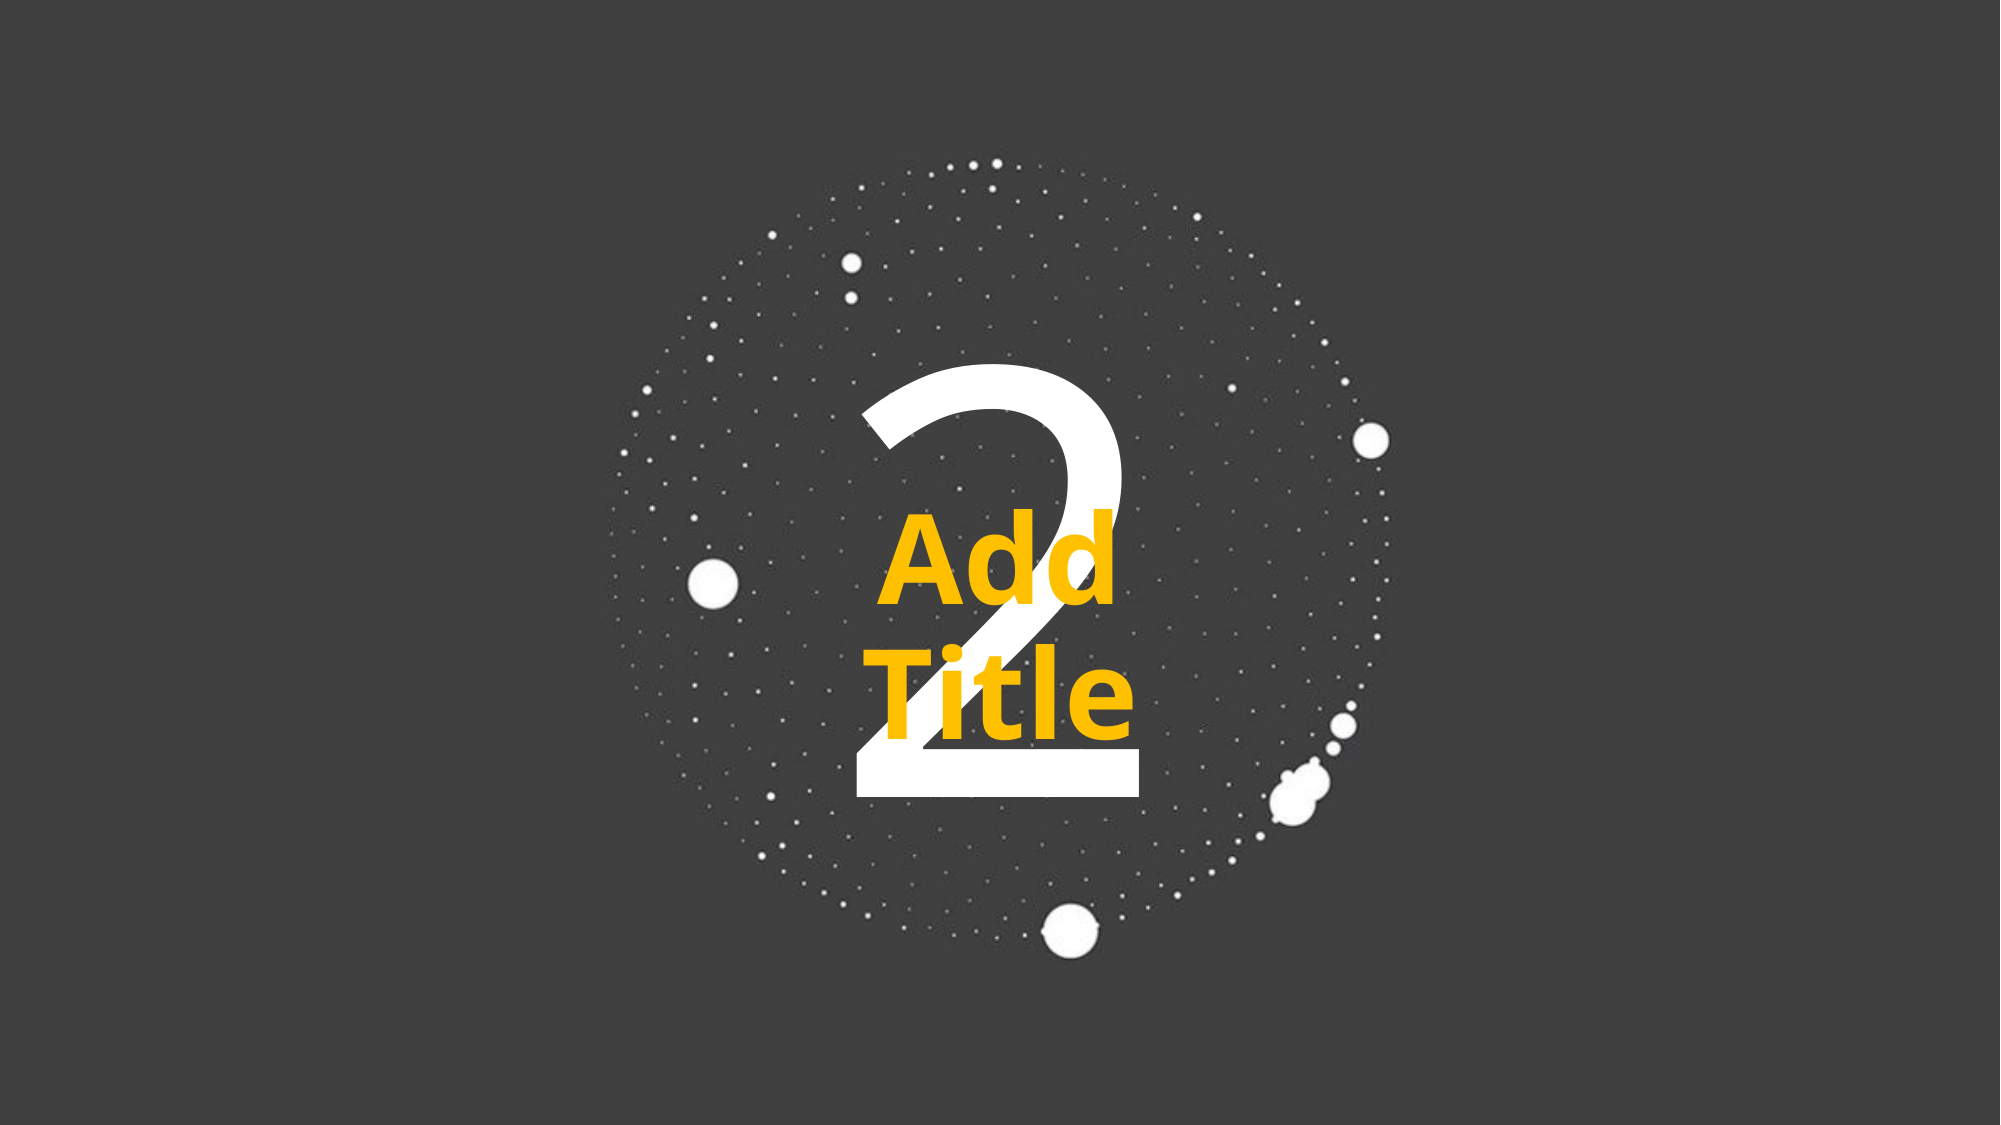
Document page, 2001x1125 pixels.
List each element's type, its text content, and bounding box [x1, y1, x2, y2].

text_box 2 [814, 192, 1186, 488]
list Add Title [719, 488, 1281, 637]
picture [526, 88, 1474, 1037]
text_box 2 [814, 637, 1186, 925]
